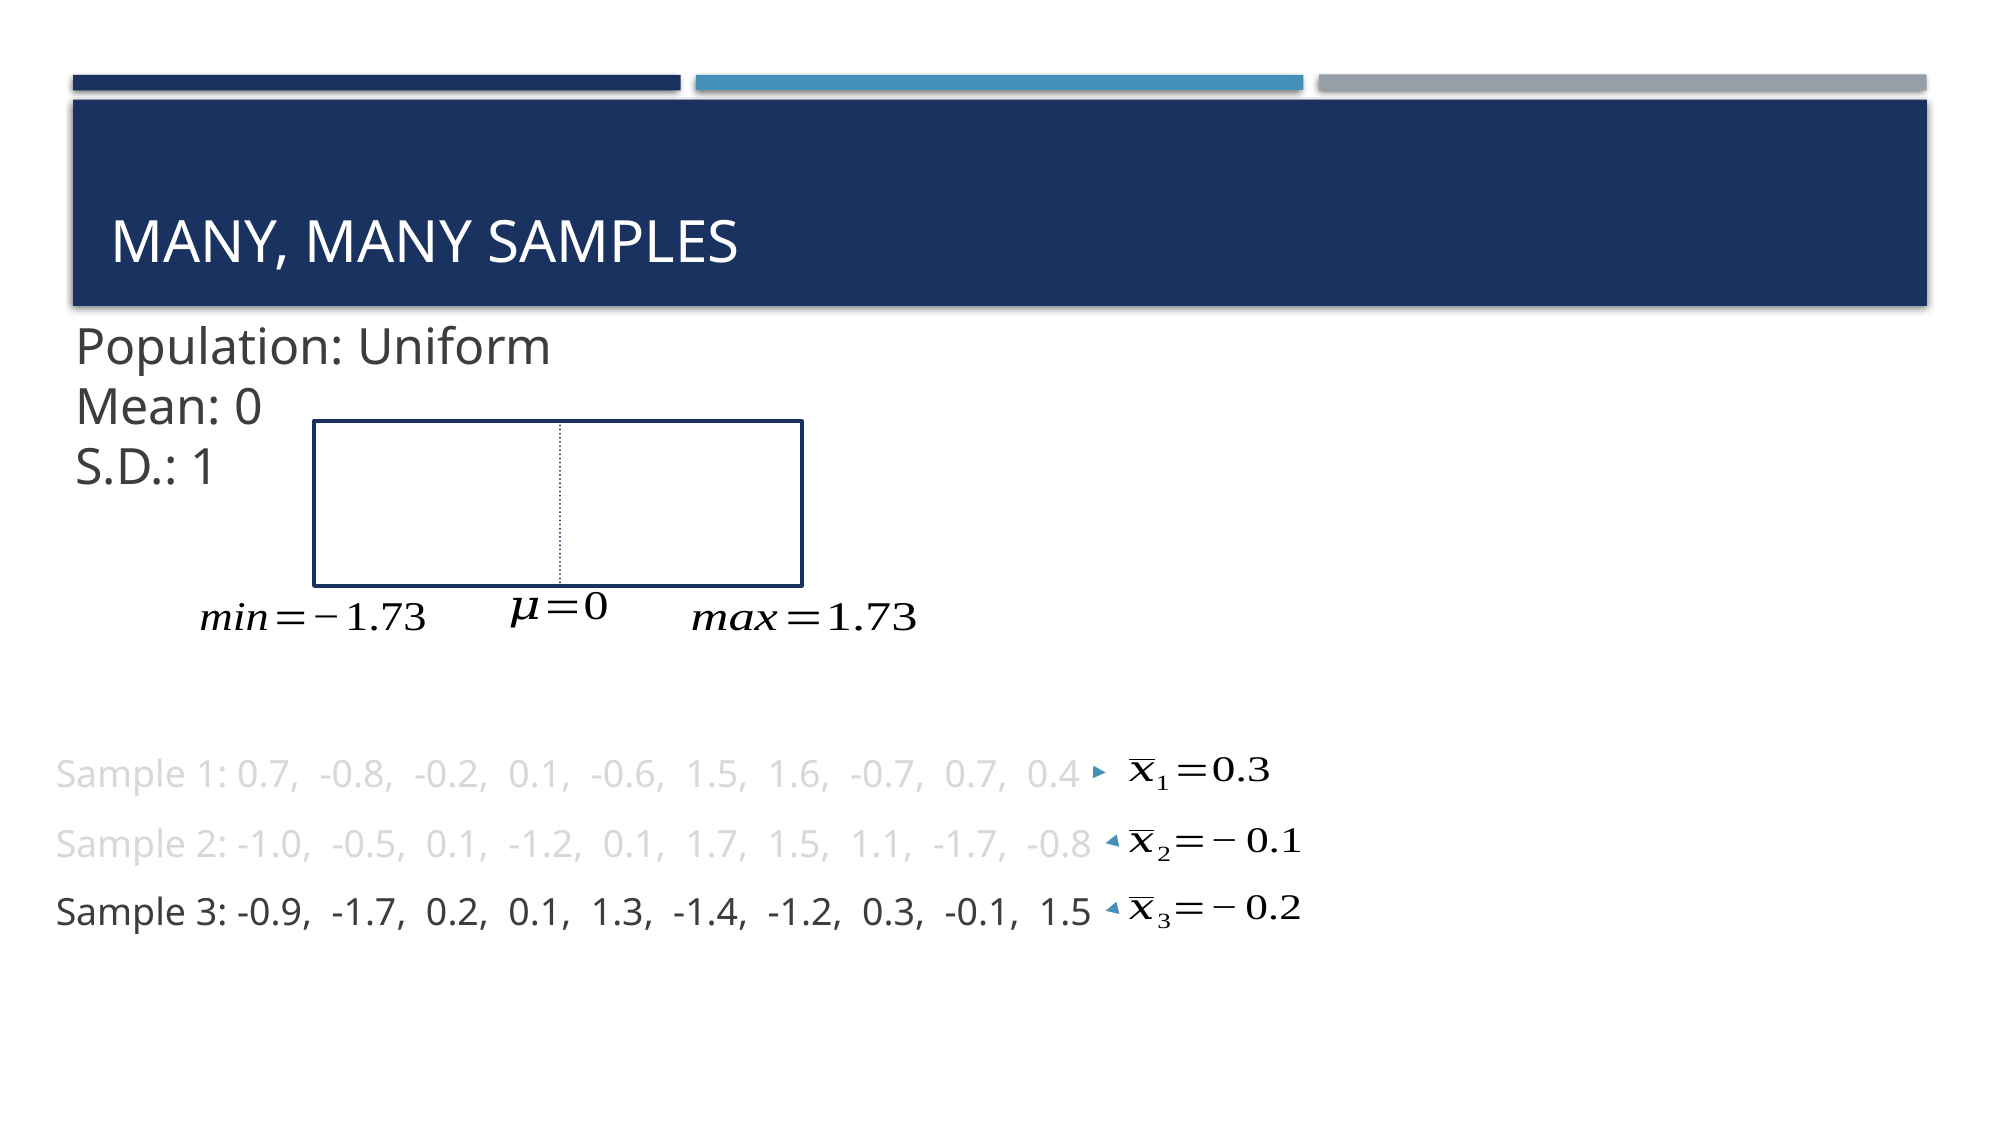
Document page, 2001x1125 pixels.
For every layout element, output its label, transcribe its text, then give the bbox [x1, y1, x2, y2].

text_box Sample 2: -1.0, -0.5, 0.1, -1.2, 0.1, 1.7, 1.5, 1.1, -1.7, -0.8 [41, 812, 1108, 873]
text_box Sample 1: 0.7, -0.8, -0.2, 0.1, -0.6, 1.5, 1.6, -0.7, 0.7, 0.4 [40, 742, 1096, 802]
title Many, many Samples [95, 119, 1905, 282]
text_box [312, 419, 803, 588]
text_box Population: Uniform Mean: 0 S.D.: 1 [60, 306, 568, 502]
text_box Sample 3: -0.9, -1.7, 0.2, 0.1, 1.3, -1.4, -1.2, 0.3, -0.1, 1.5 [41, 880, 1108, 941]
